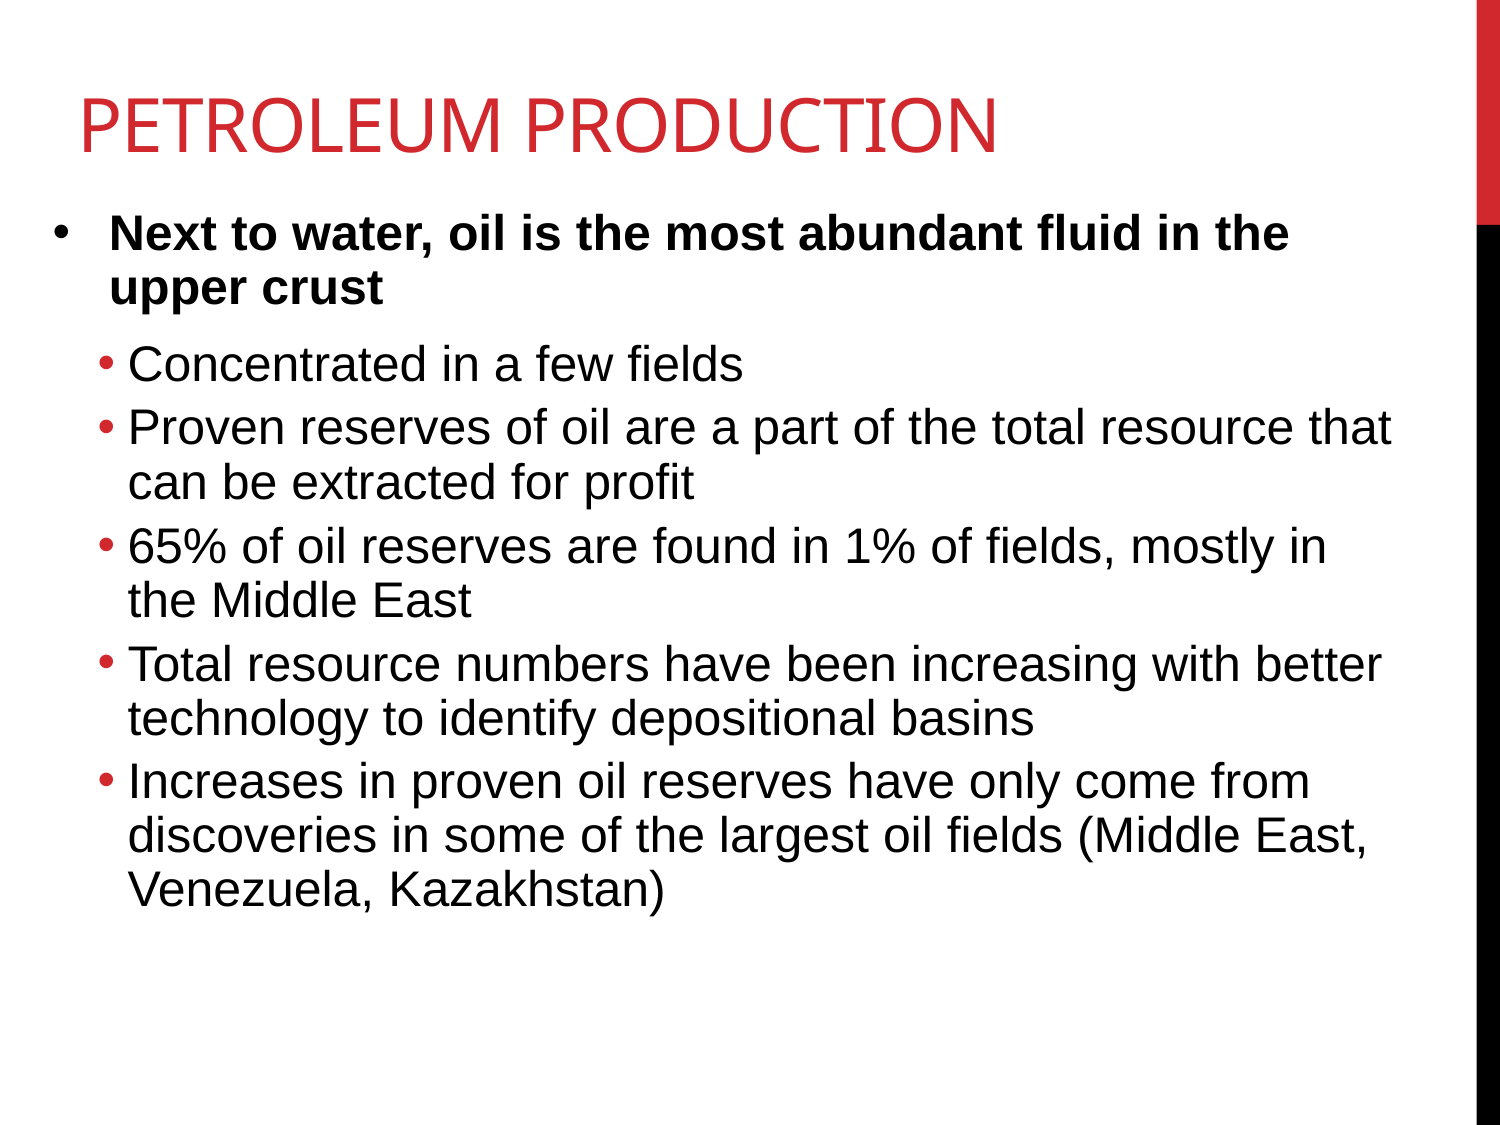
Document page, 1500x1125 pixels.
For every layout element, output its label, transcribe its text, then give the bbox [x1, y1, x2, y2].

title Petroleum Production [62, 50, 1400, 176]
list Next to water, oil is the most abundant fluid in the upper crust Concentrated in a few fields Proven reserves of oil are a part of the total resource that can be extracted for profit 65% of oil reserves are found in 1% of fields, mostly in the Middle East Total resource numbers have been increasing with better technology to identify depositional basins Increases in proven oil reserves have only come from discoveries in some of the largest oil fields (Middle East, Venezuela, Kazakhstan) [37, 200, 1425, 1005]
